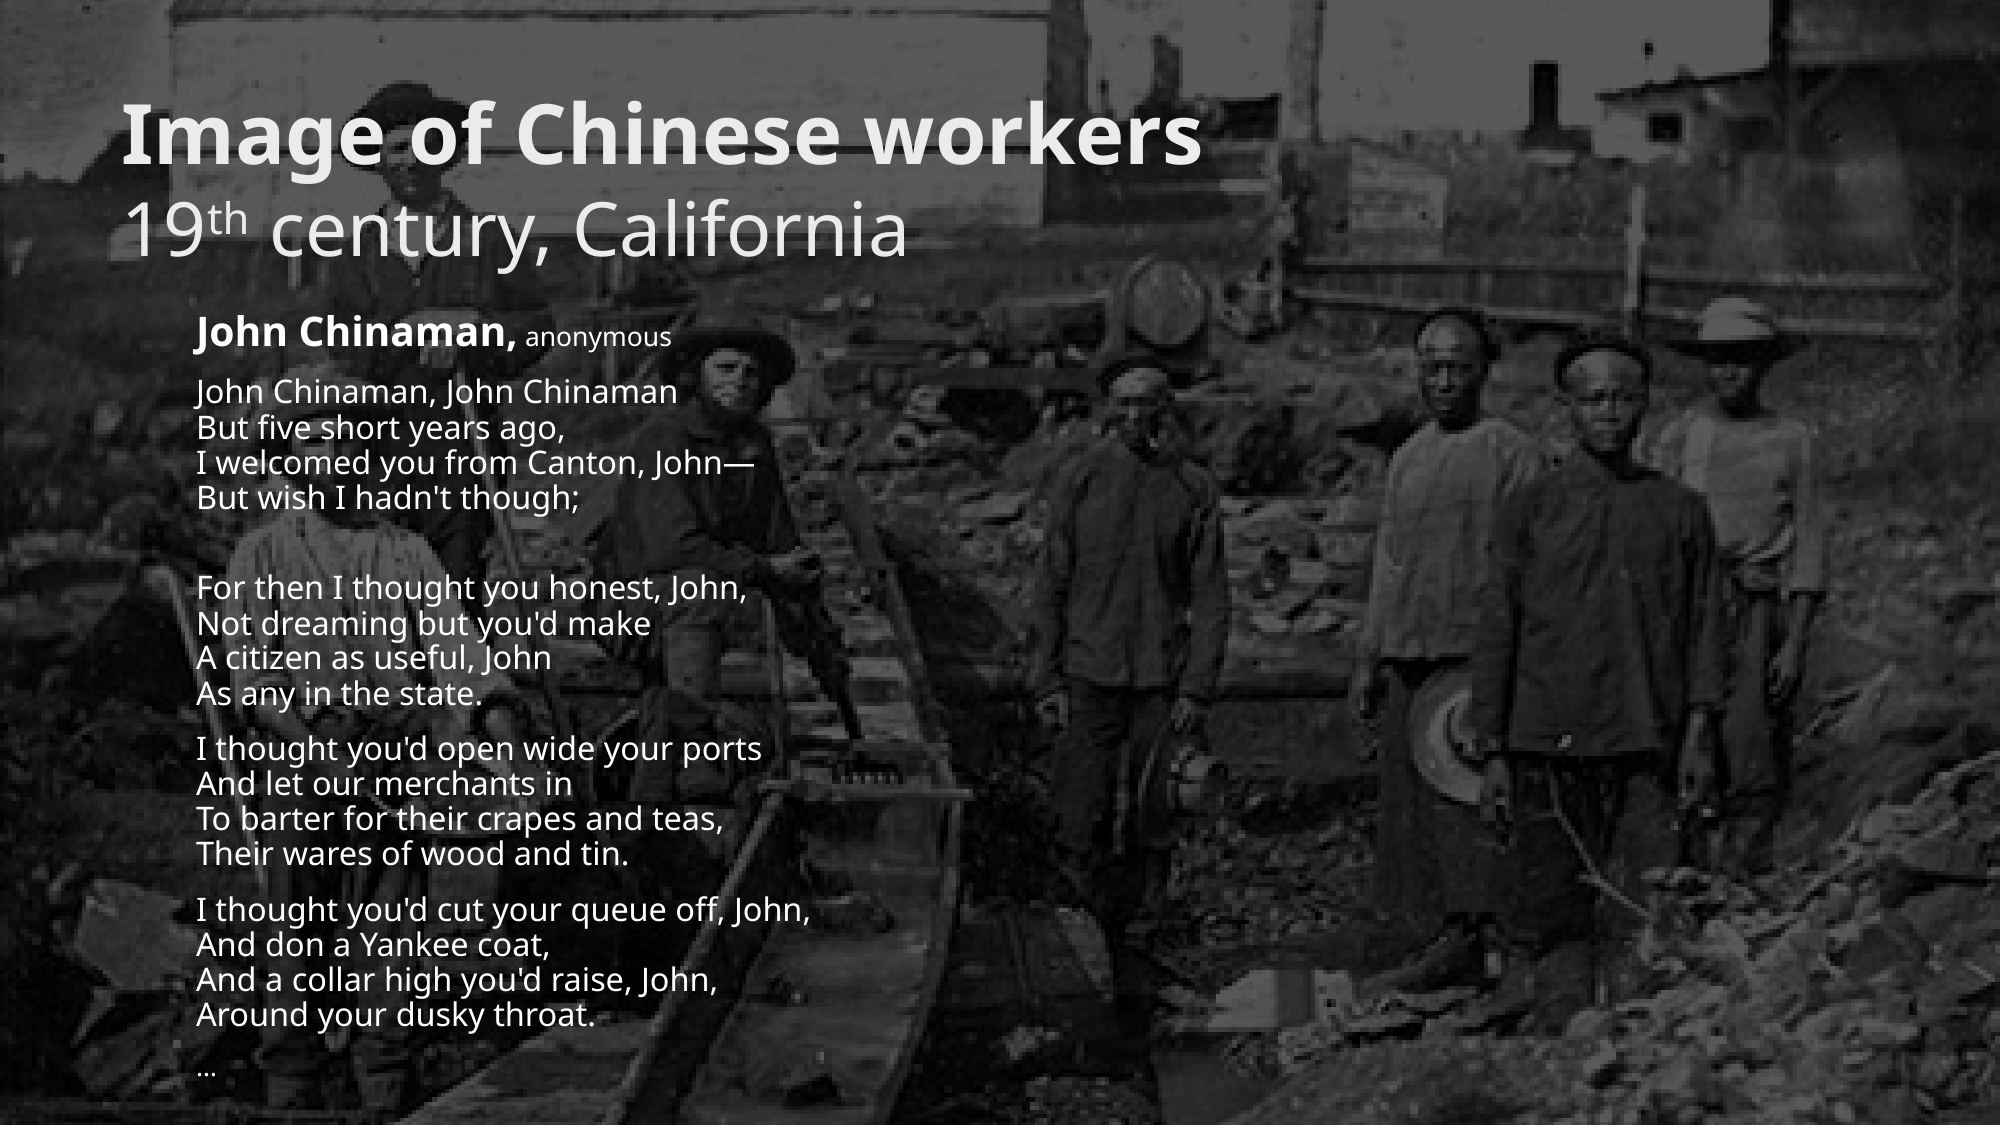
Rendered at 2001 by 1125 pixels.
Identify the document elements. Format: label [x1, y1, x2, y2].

list [0, 0, 2000, 1125]
